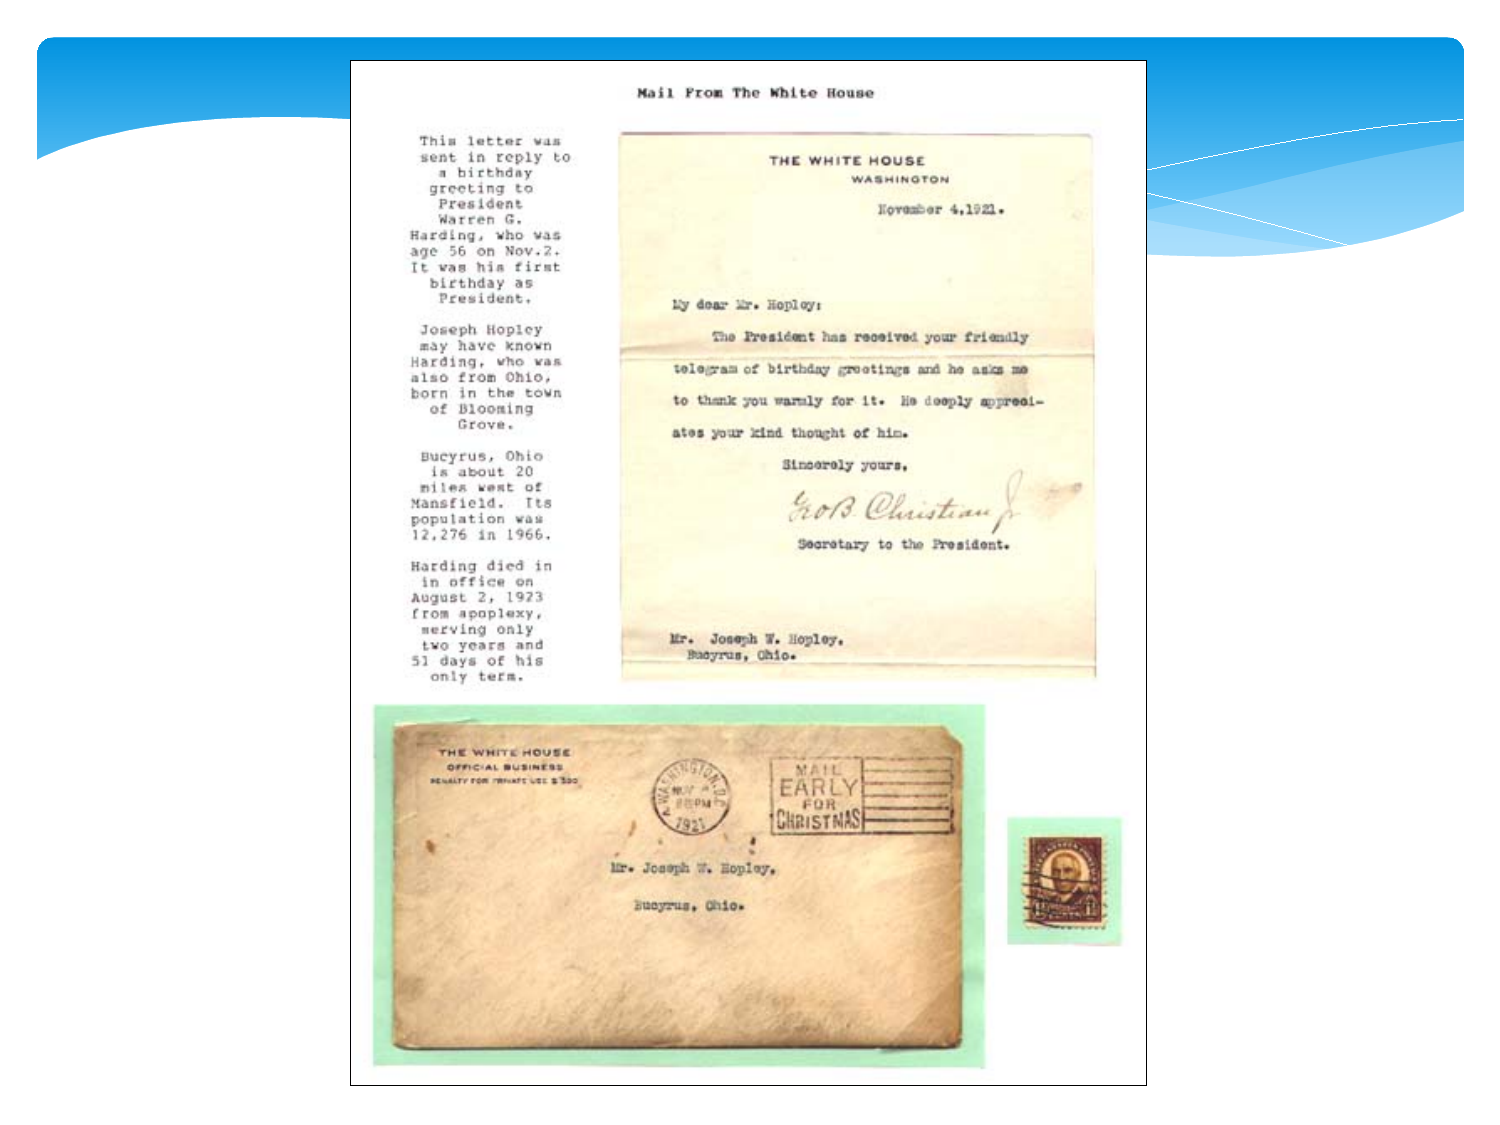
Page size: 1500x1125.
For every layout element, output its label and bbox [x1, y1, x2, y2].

picture [349, 61, 1148, 1086]
